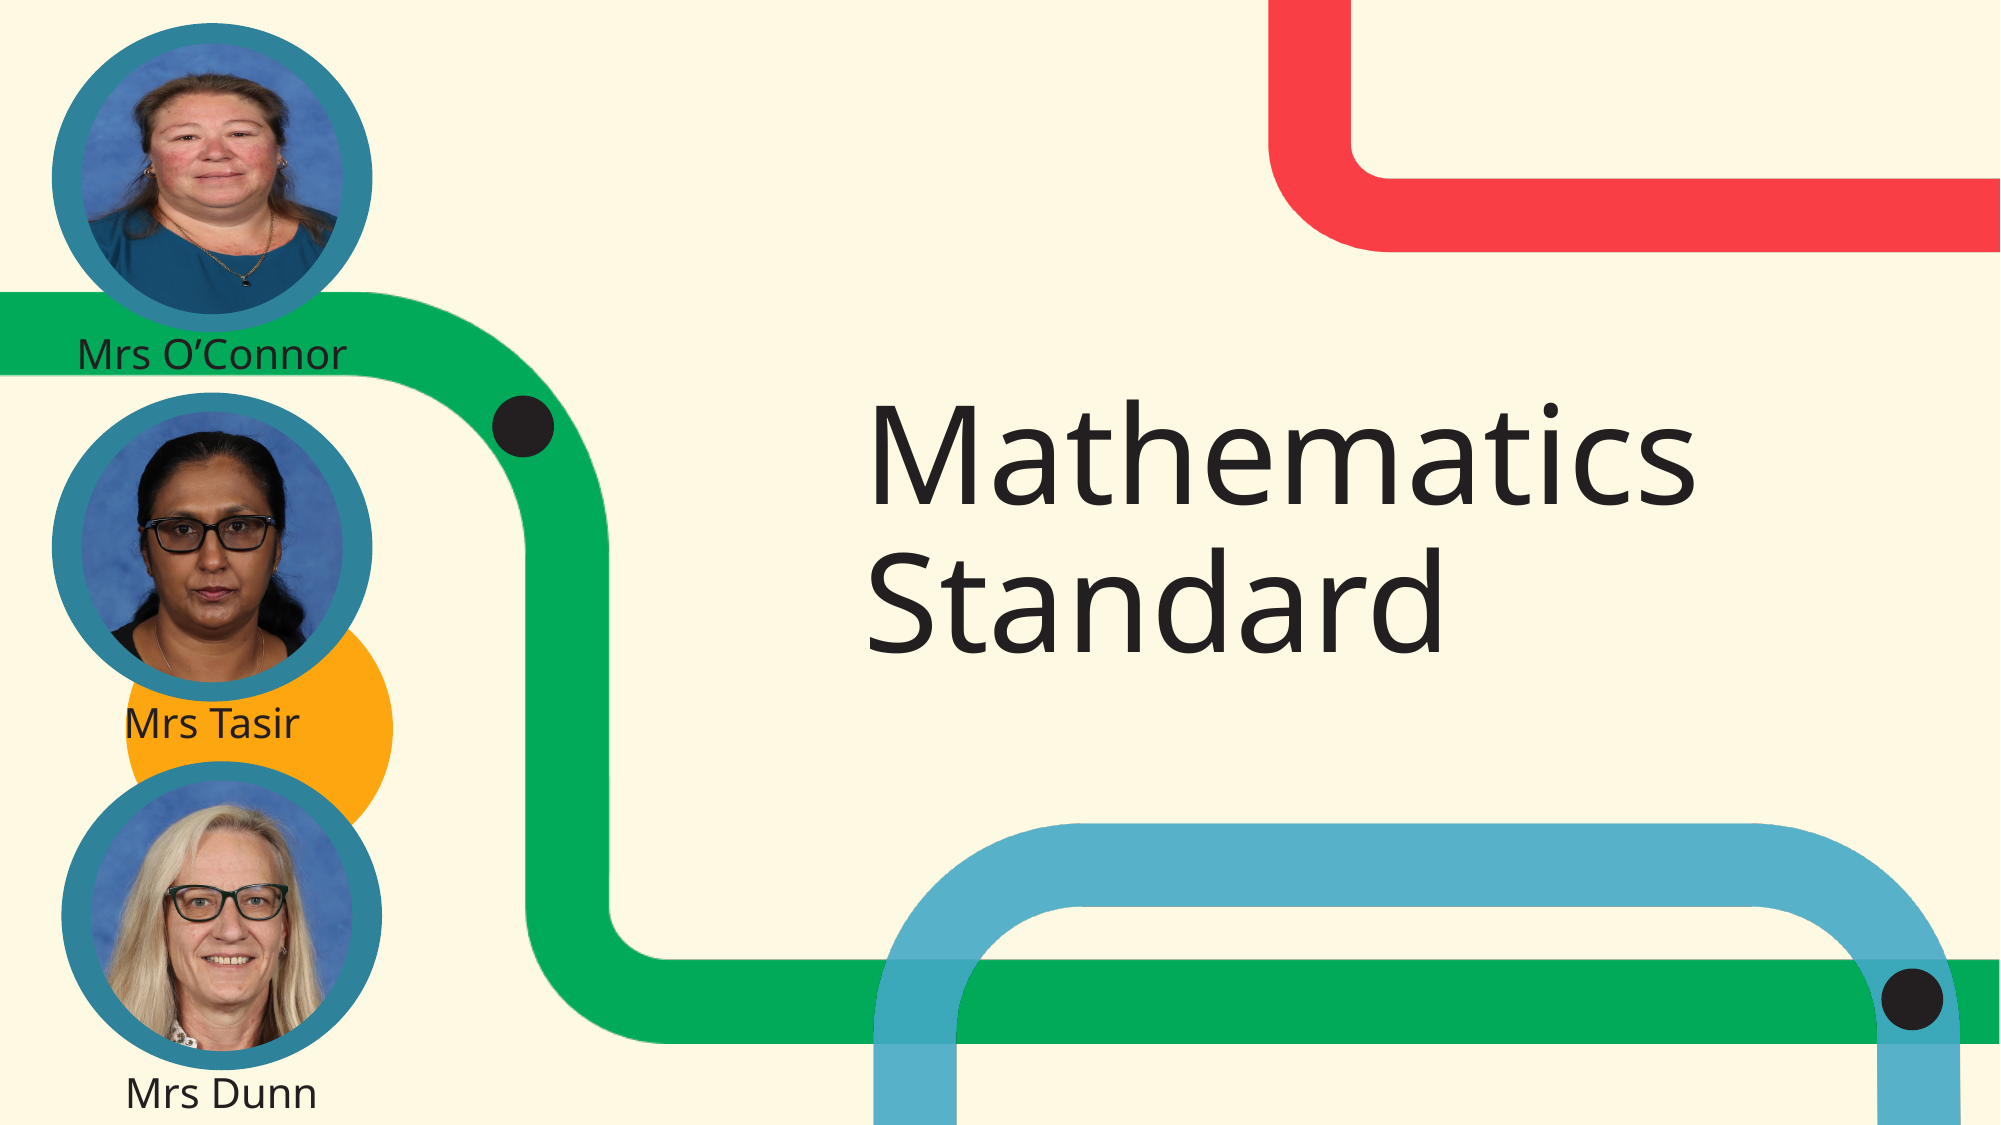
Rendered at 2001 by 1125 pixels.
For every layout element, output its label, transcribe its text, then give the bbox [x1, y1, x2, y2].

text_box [42, 23, 382, 387]
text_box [51, 392, 373, 756]
picture [1268, 0, 2000, 253]
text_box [61, 761, 383, 1125]
title Mathematics Standard [848, 378, 1881, 777]
picture [0, 291, 2000, 1125]
